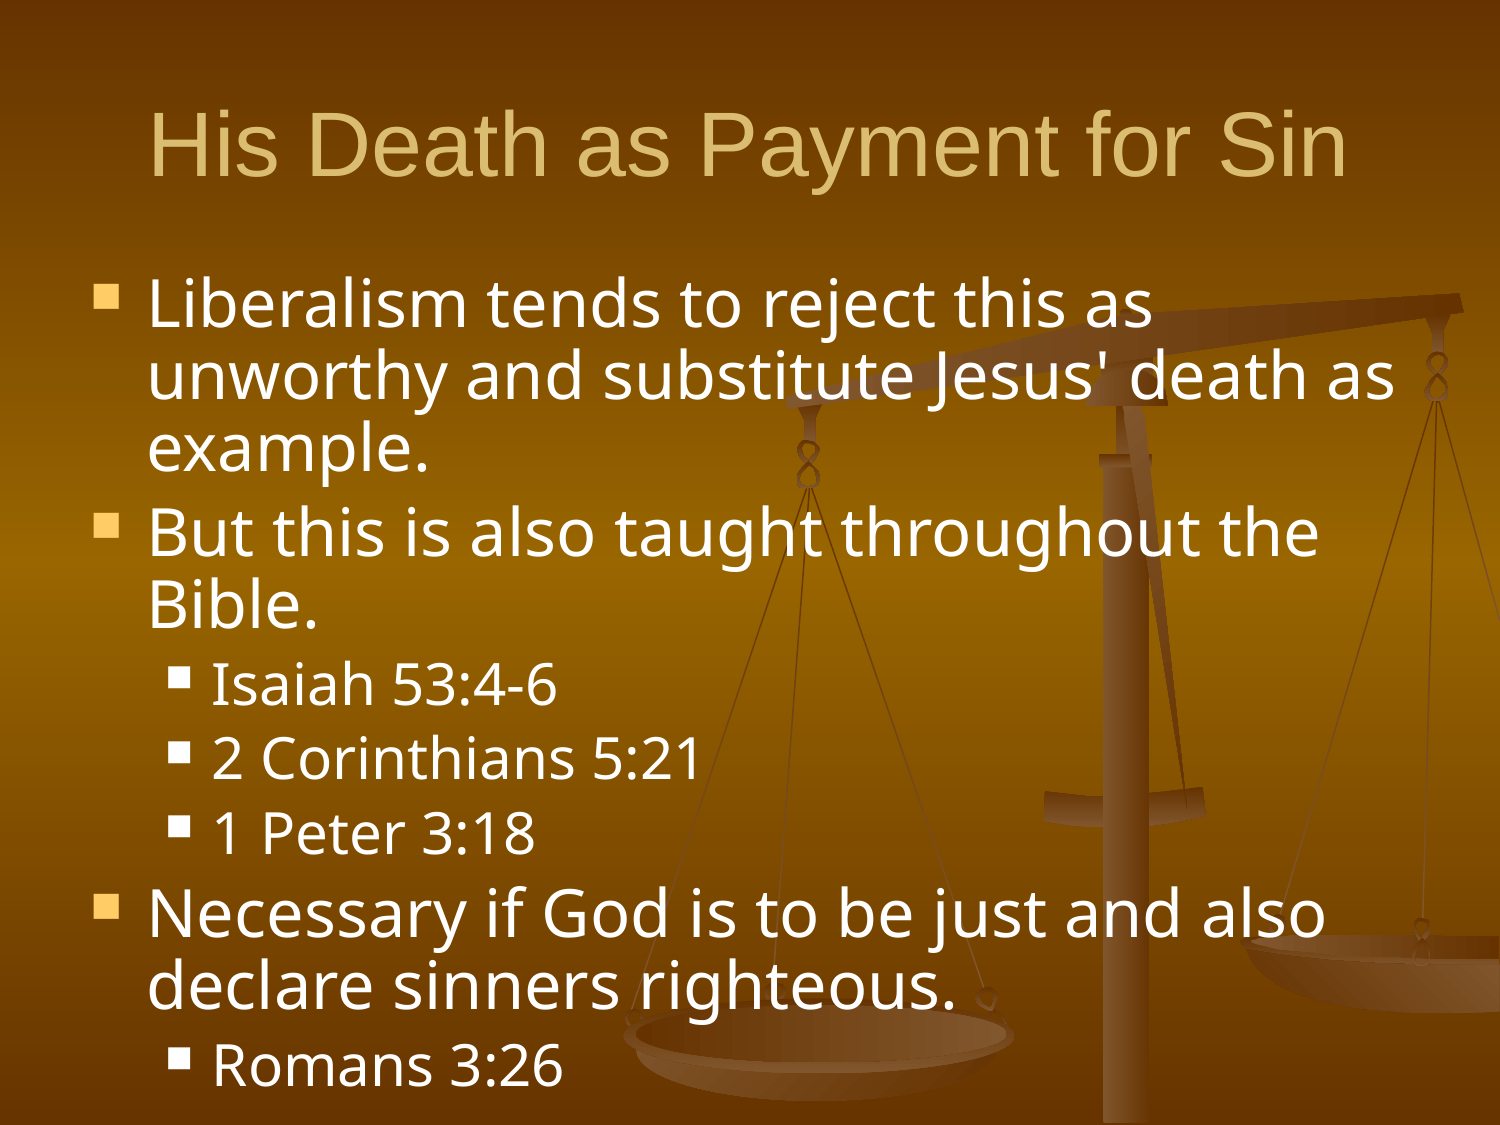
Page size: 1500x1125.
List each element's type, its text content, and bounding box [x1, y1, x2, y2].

title His Death as Payment for Sin [75, 45, 1425, 234]
list Liberalism tends to reject this as unworthy and substitute Jesus' death as example. But this is also taught throughout the Bible. Isaiah 53:4-6 2 Corinthians 5:21 1 Peter 3:18 Necessary if God is to be just and also declare sinners righteous. Romans 3:26 [75, 262, 1425, 1075]
